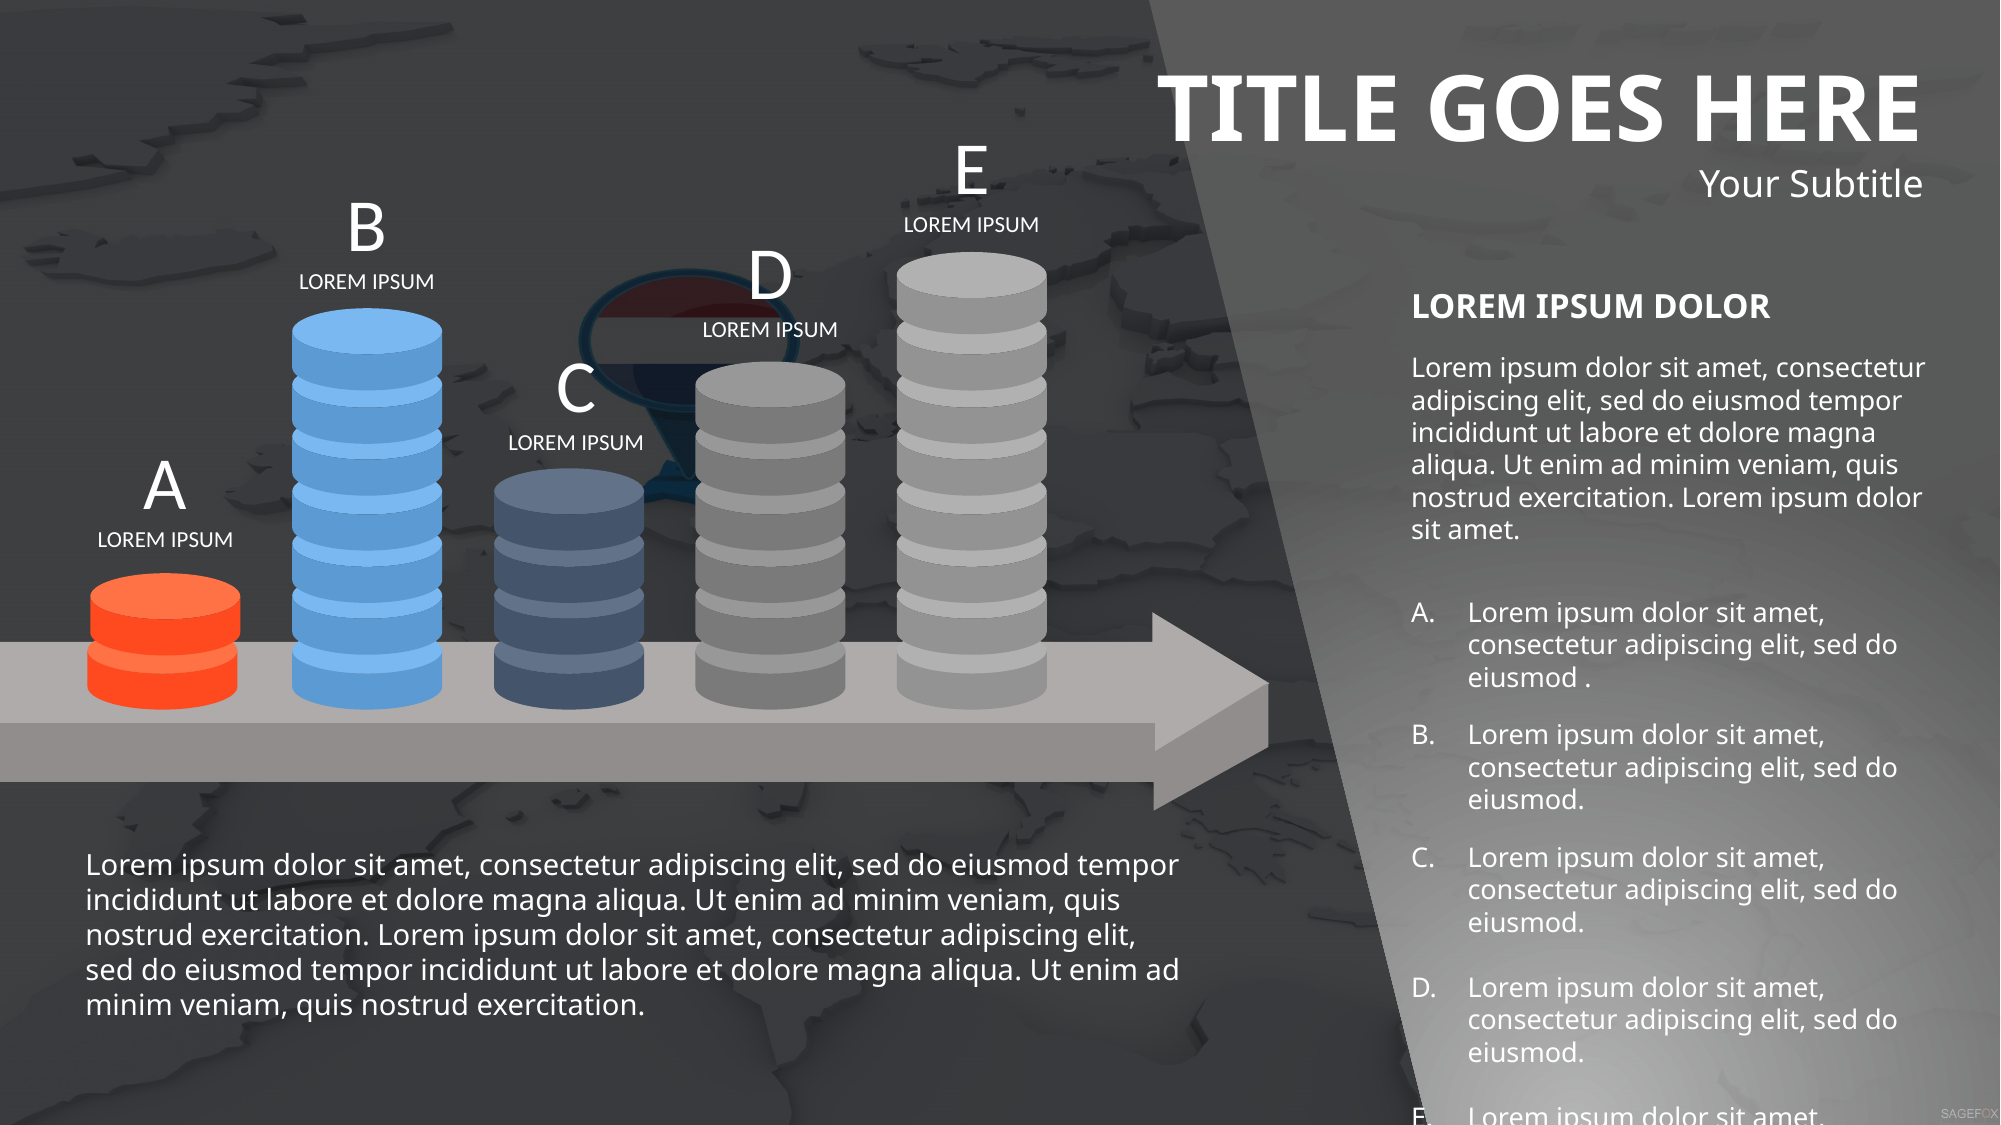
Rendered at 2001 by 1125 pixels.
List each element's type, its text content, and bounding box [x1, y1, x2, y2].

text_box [494, 551, 645, 603]
text_box C LOREM IPSUM [487, 329, 666, 463]
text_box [292, 655, 443, 710]
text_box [695, 444, 846, 496]
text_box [695, 496, 846, 551]
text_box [896, 551, 1047, 603]
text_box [292, 308, 443, 391]
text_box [494, 468, 645, 551]
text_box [292, 391, 443, 444]
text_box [292, 551, 443, 603]
text_box E LOREM IPSUM [882, 112, 1061, 245]
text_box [695, 655, 846, 710]
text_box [896, 335, 1047, 391]
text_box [494, 655, 645, 710]
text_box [896, 444, 1047, 496]
text_box A LOREM IPSUM [76, 427, 255, 560]
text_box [90, 573, 241, 656]
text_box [292, 444, 443, 496]
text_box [896, 603, 1047, 655]
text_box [0, 612, 1290, 782]
text_box [1147, 0, 2000, 1125]
text_box Lorem ipsum dolor sit amet, consectetur adipiscing elit, sed do eiusmod tempor incididunt ut labore et dolore magna aliqua. Ut enim ad minim veniam, quis nostrud exercitation. Lorem ipsum dolor sit amet, consectetur adipiscing elit, sed do eiusmod tempor incididunt ut labore et dolore magna aliqua. Ut enim ad minim veniam, quis nostrud exercitation. [70, 838, 1199, 1029]
text_box LOREM IPSUM DOLOR Lorem ipsum dolor sit amet, consectetur adipiscing elit, sed do eiusmod tempor incididunt ut labore et dolore magna aliqua. Ut enim ad minim veniam, quis nostrud exercitation. Lorem ipsum dolor sit amet. Lorem ipsum dolor sit amet, consectetur adipiscing elit, sed do eiusmod . Lorem ipsum dolor sit amet, consectetur adipiscing elit, sed do eiusmod. Lorem ipsum dolor sit amet, consectetur adipiscing elit, sed do eiusmod. Lorem ipsum dolor sit amet, consectetur adipiscing elit, sed do eiusmod. Lorem ipsum dolor sit amet, consectetur adipiscing elit, sed do eiusmod. [1396, 278, 1950, 1125]
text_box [292, 603, 443, 655]
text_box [292, 496, 443, 551]
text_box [896, 496, 1047, 551]
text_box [896, 391, 1047, 444]
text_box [494, 603, 645, 655]
text_box B LOREM IPSUM [278, 169, 456, 302]
text_box TITLE GOES HERE Your Subtitle [1035, 42, 1939, 212]
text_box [695, 551, 846, 603]
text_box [695, 361, 846, 444]
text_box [695, 603, 846, 655]
text_box D LOREM IPSUM [681, 217, 860, 350]
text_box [896, 655, 1047, 710]
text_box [87, 627, 238, 710]
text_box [896, 251, 1047, 335]
